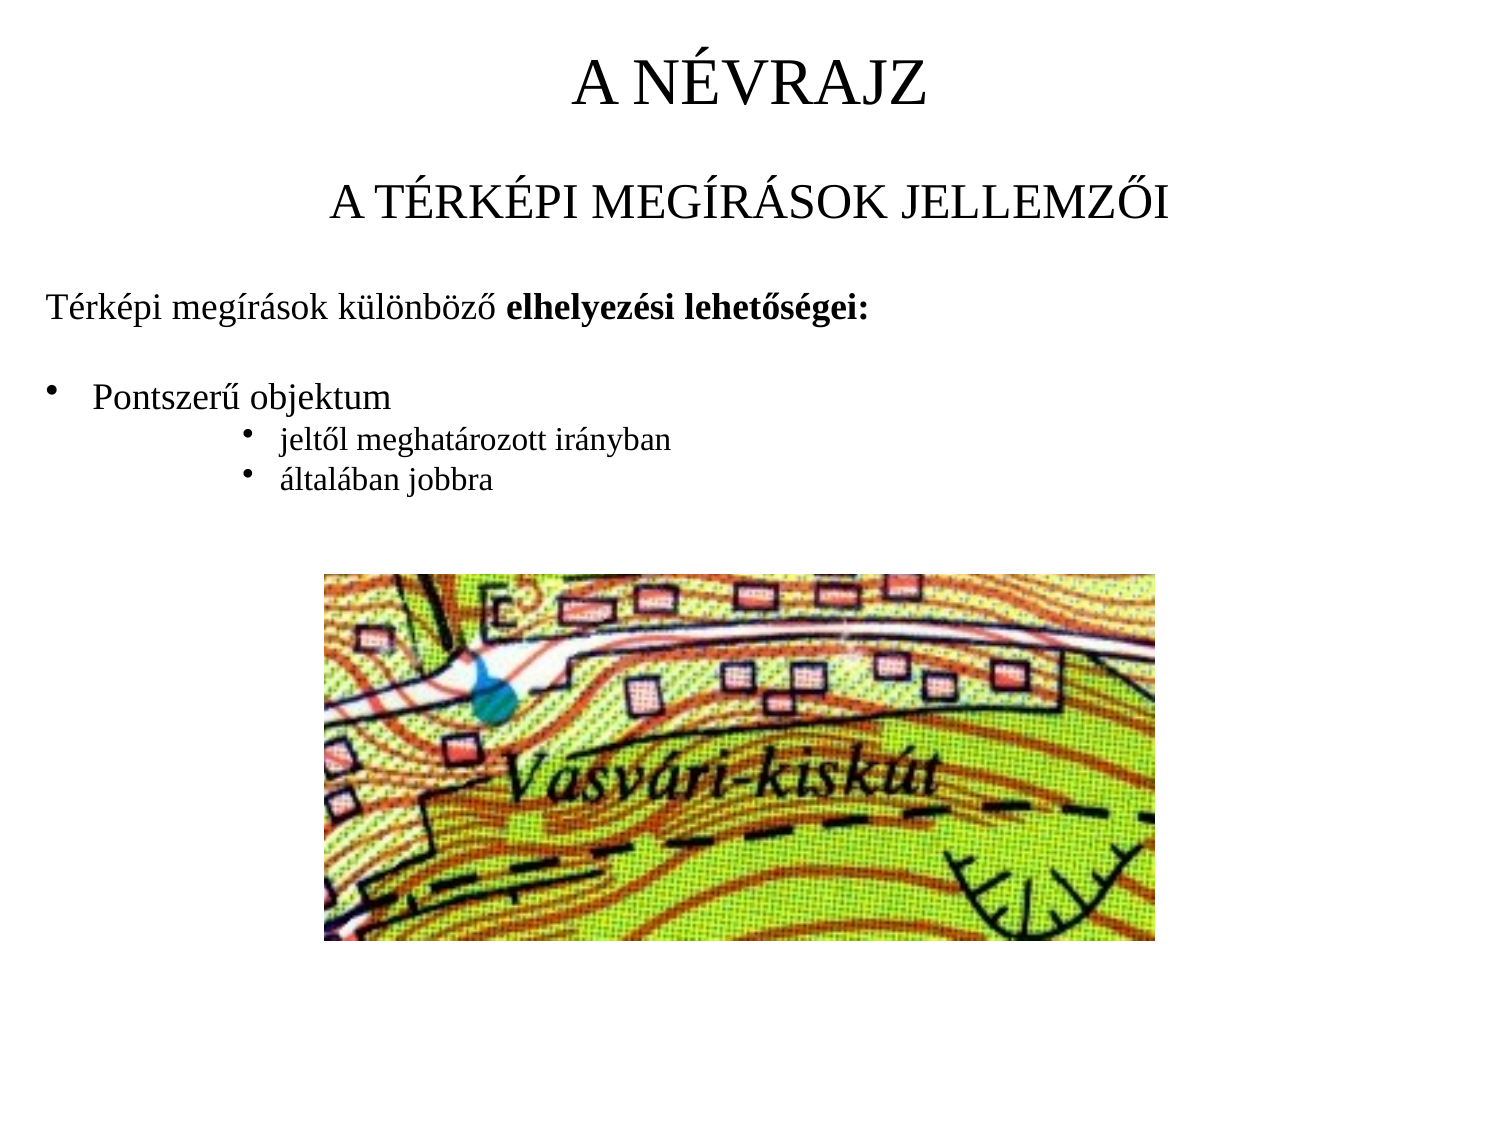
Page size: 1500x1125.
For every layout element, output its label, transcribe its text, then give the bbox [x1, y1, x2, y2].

text_box Térképi megírások különböző elhelyezési lehetőségei: Pontszerű objektum jeltől meghatározott irányban általában jobbra [30, 274, 886, 505]
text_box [324, 574, 1155, 941]
text_box A NÉVRAJZ A TÉRKÉPI MEGÍRÁSOK JELLEMZŐI [0, 30, 1500, 236]
